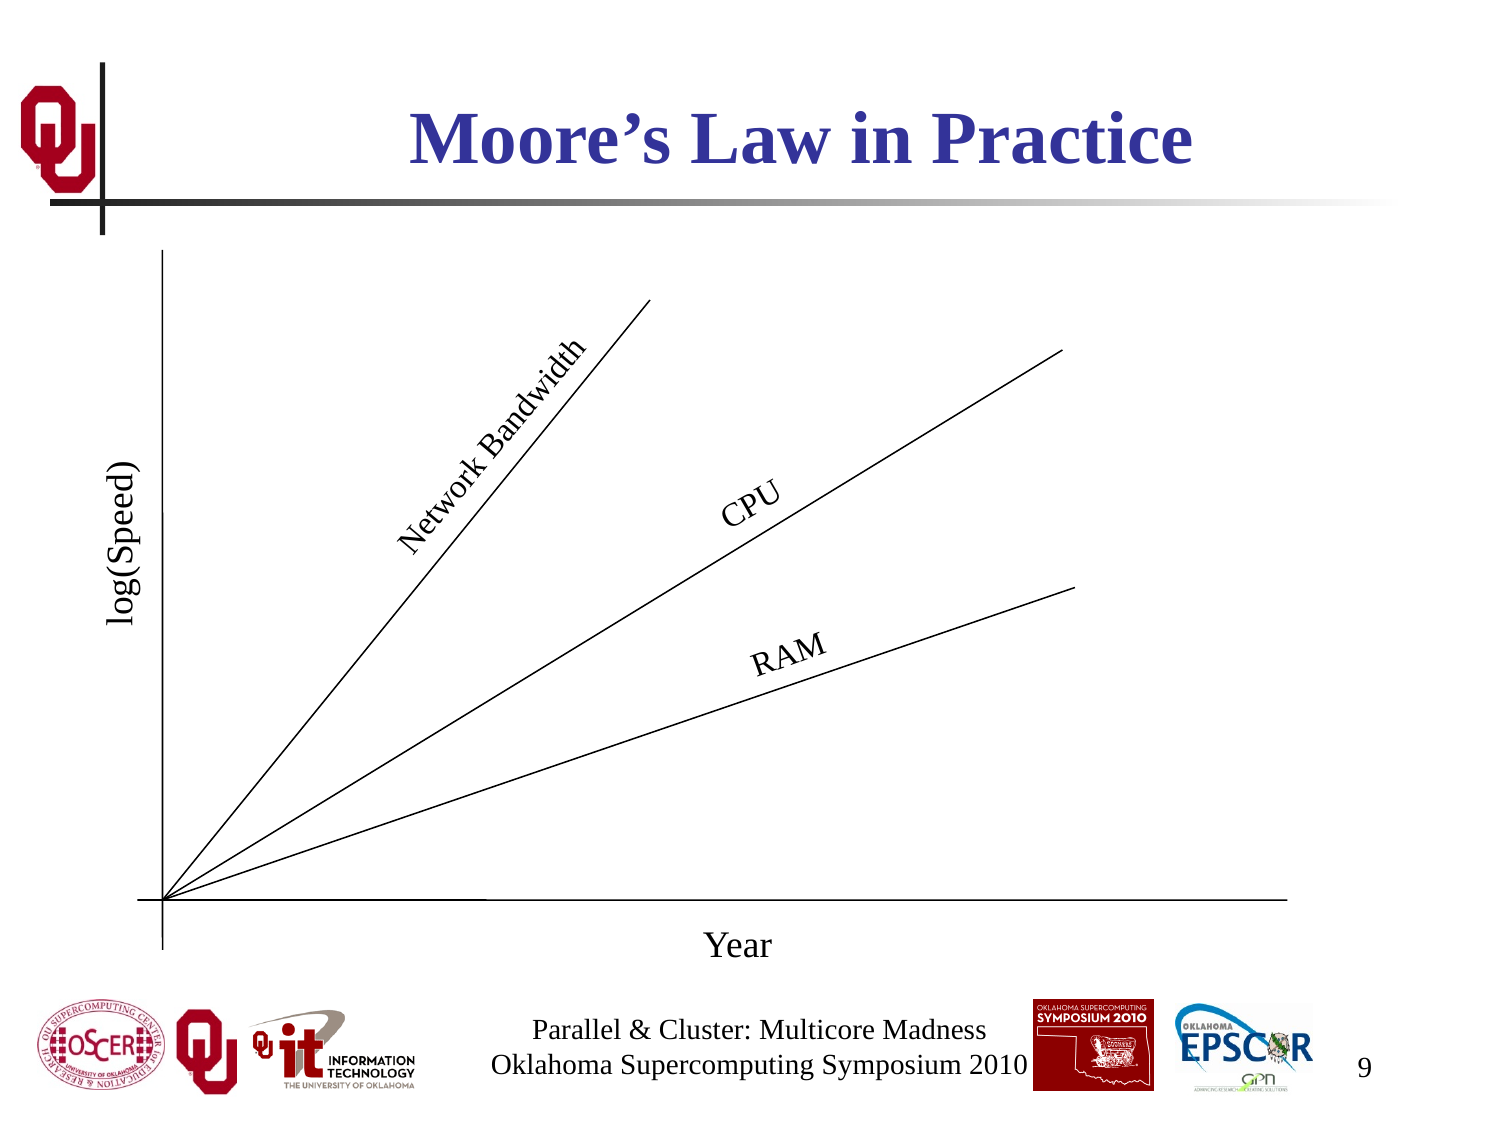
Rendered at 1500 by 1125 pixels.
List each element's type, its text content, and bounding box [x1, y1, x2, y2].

picture [174, 999, 425, 1099]
text_box CPU [682, 447, 818, 558]
picture [1187, 1091, 1294, 1098]
picture [18, 83, 97, 196]
slide_number 9 [1174, 1015, 1388, 1091]
picture [1188, 1011, 1216, 1015]
picture [1175, 1003, 1313, 1015]
footer Parallel & Cluster: Multicore Madness Oklahoma Supercomputing Symposium 2010 [431, 1012, 1088, 1088]
text_box log(Speed) [87, 437, 148, 651]
text_box RAM [672, 588, 903, 717]
text_box Network Bandwidth [336, 267, 644, 620]
text_box Year [587, 912, 888, 973]
title Moore’s Law in Practice [162, 74, 1442, 187]
picture [37, 999, 165, 1090]
